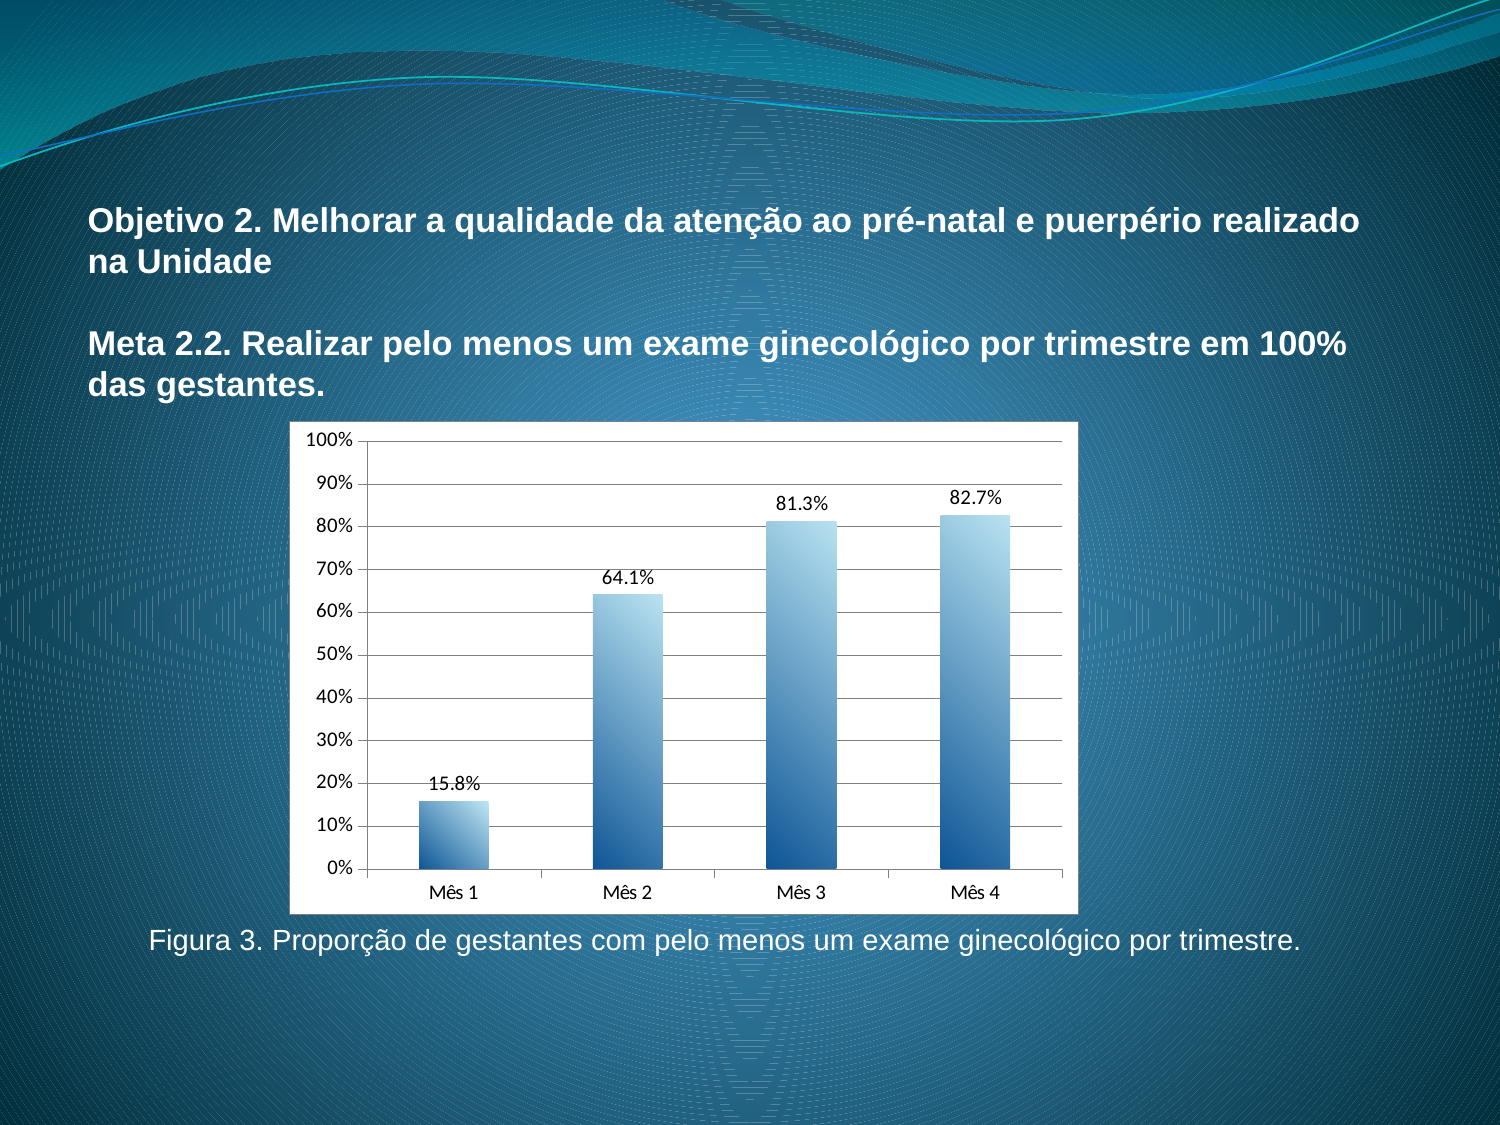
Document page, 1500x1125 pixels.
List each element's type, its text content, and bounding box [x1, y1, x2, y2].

title Objetivo 2. Melhorar a qualidade da atenção ao pré-natal e puerpério realizado na Unidade Meta 2.2. Realizar pelo menos um exame ginecológico por trimestre em 100% das gestantes. [87, 66, 1376, 528]
subtitle Figura 3. Proporção de gestantes com pelo menos um exame ginecológico por trimestre. [86, 914, 1376, 985]
chart [289, 420, 1079, 915]
